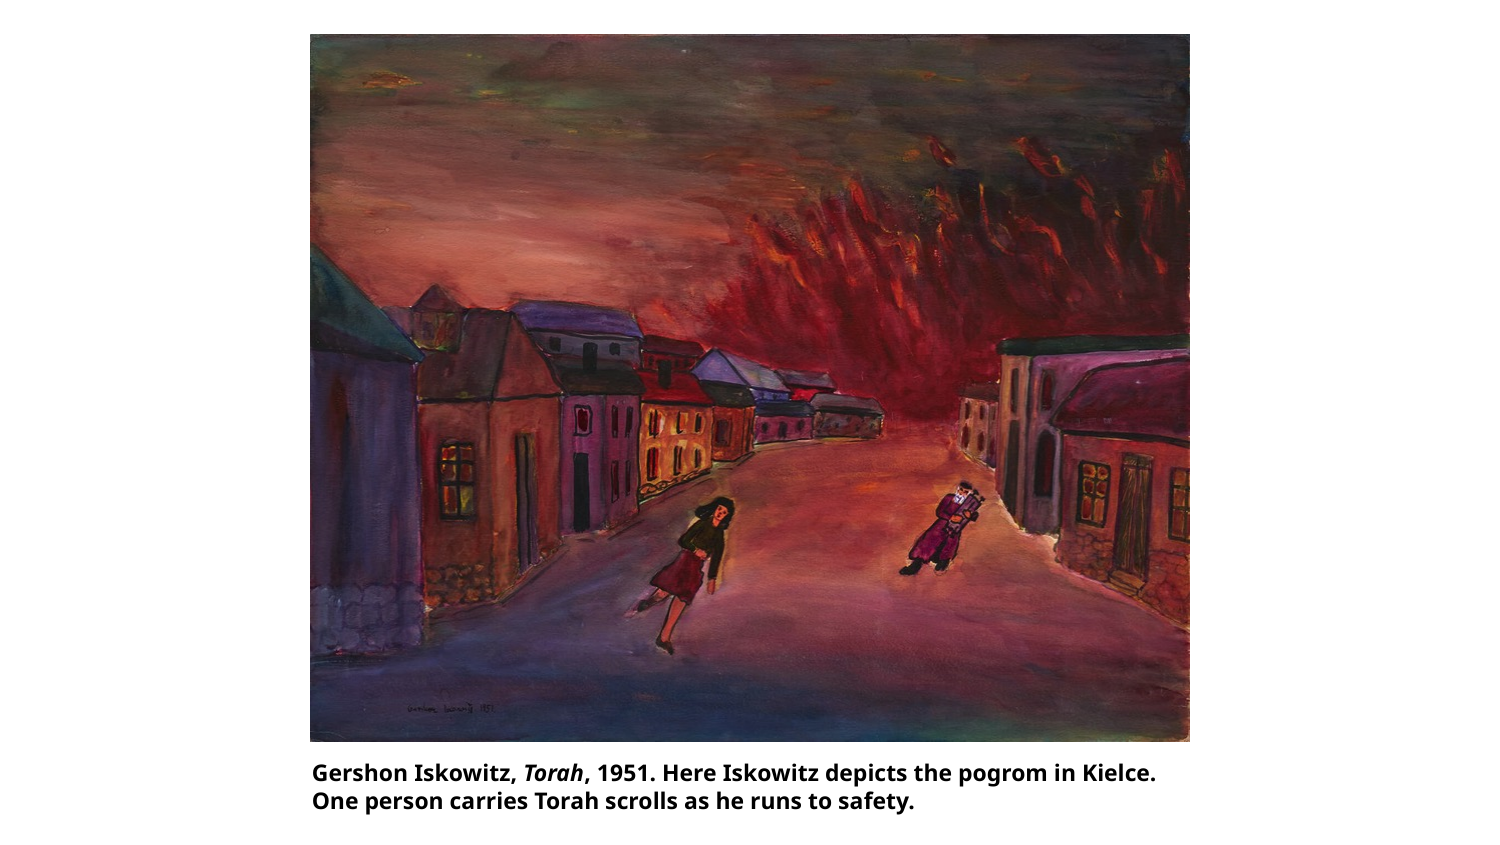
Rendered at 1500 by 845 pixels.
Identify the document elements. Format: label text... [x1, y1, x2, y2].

picture [310, 34, 1190, 742]
text_box Gershon Iskowitz, Torah, 1951. Here Iskowitz depicts the pogrom in Kielce. One person carries Torah scrolls as he runs to safety. [296, 744, 1177, 845]
